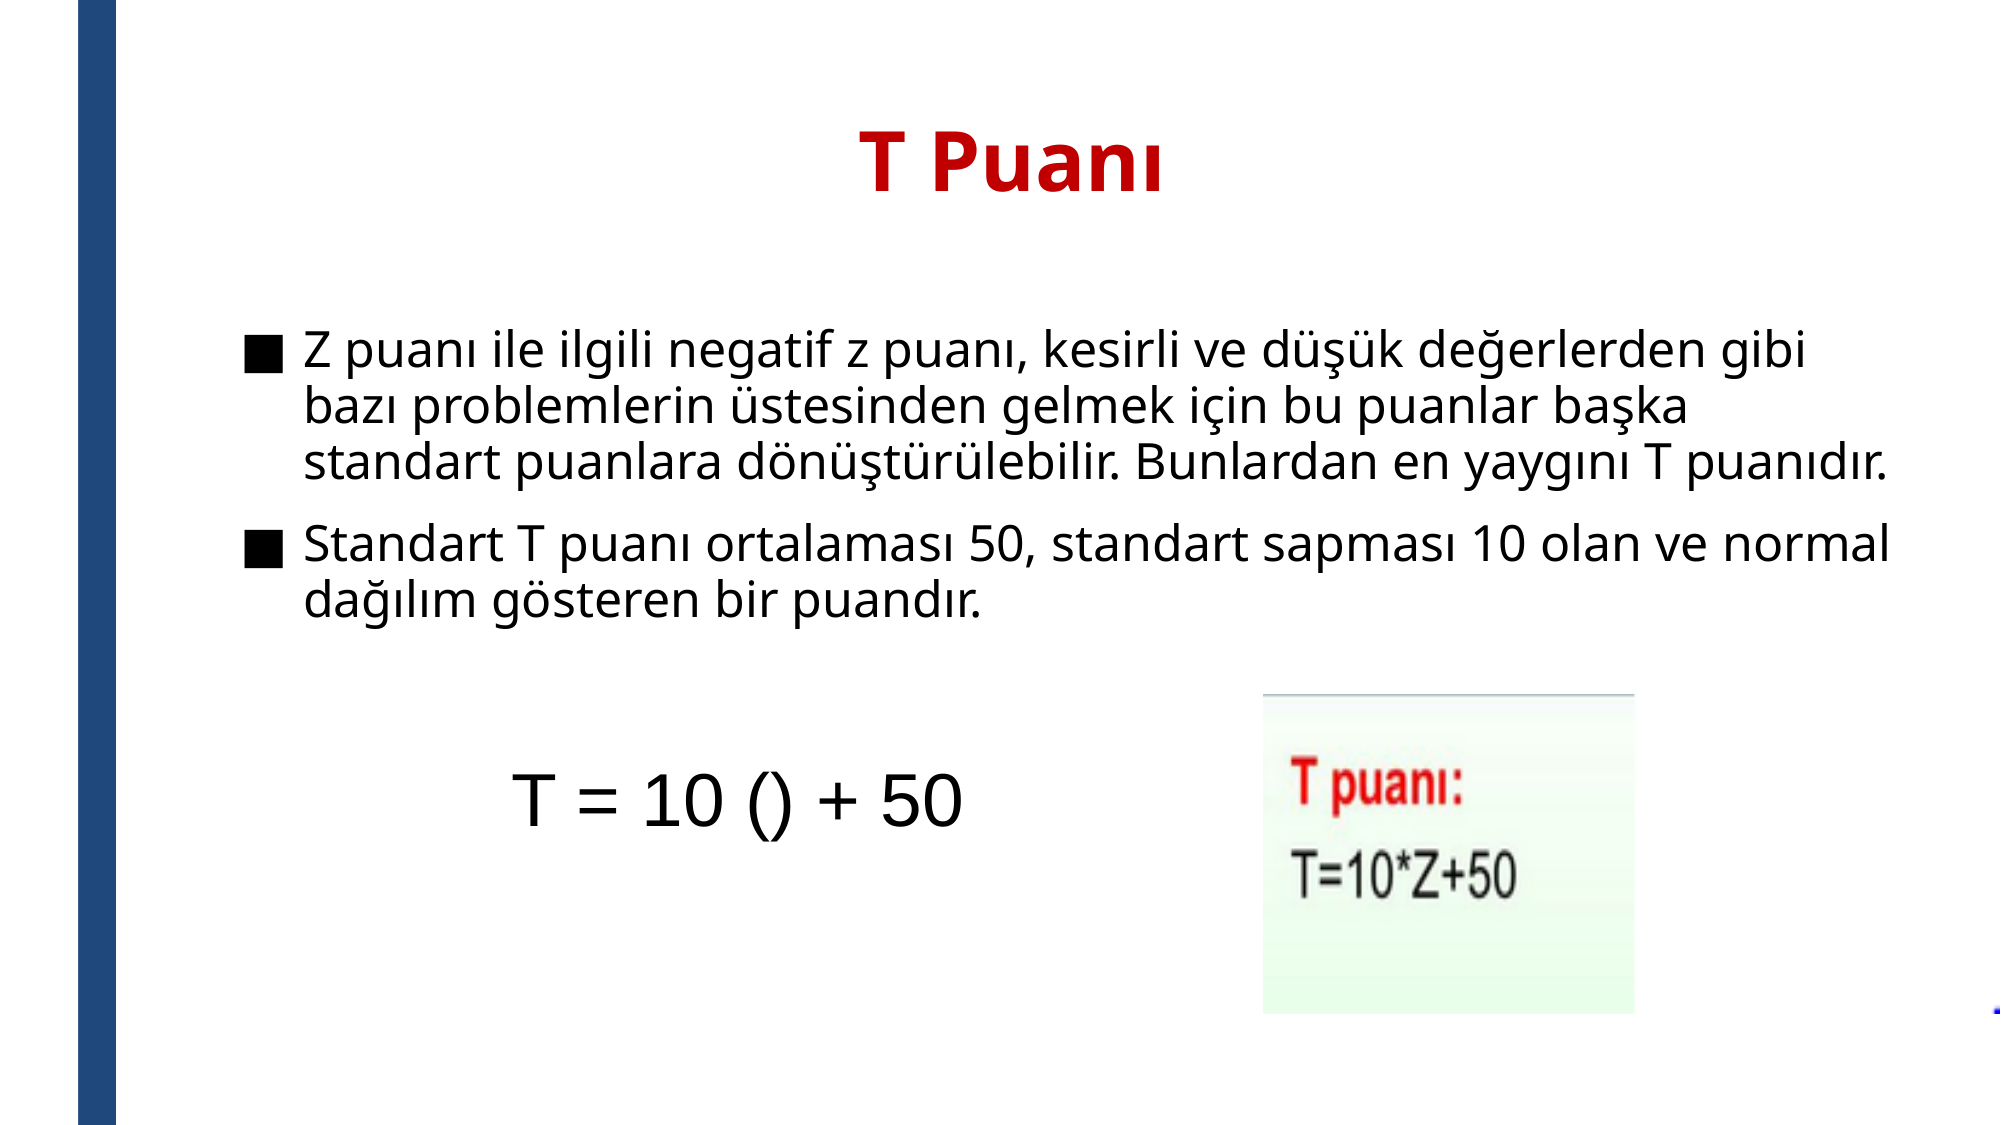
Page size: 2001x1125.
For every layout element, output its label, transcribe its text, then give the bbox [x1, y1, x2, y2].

picture [1263, 694, 2000, 1014]
title T Puanı [225, 112, 1800, 314]
list Z puanı ile ilgili negatif z puanı, kesirli ve düşük değerlerden gibi bazı problemlerin üstesinden gelmek için bu puanlar başka standart puanlara dönüştürülebilir. Bunlardan en yaygını T puanıdır. Standart T puanı ortalaması 50, standart sapması 10 olan ve normal dağılım gösteren bir puandır. [225, 314, 1914, 976]
